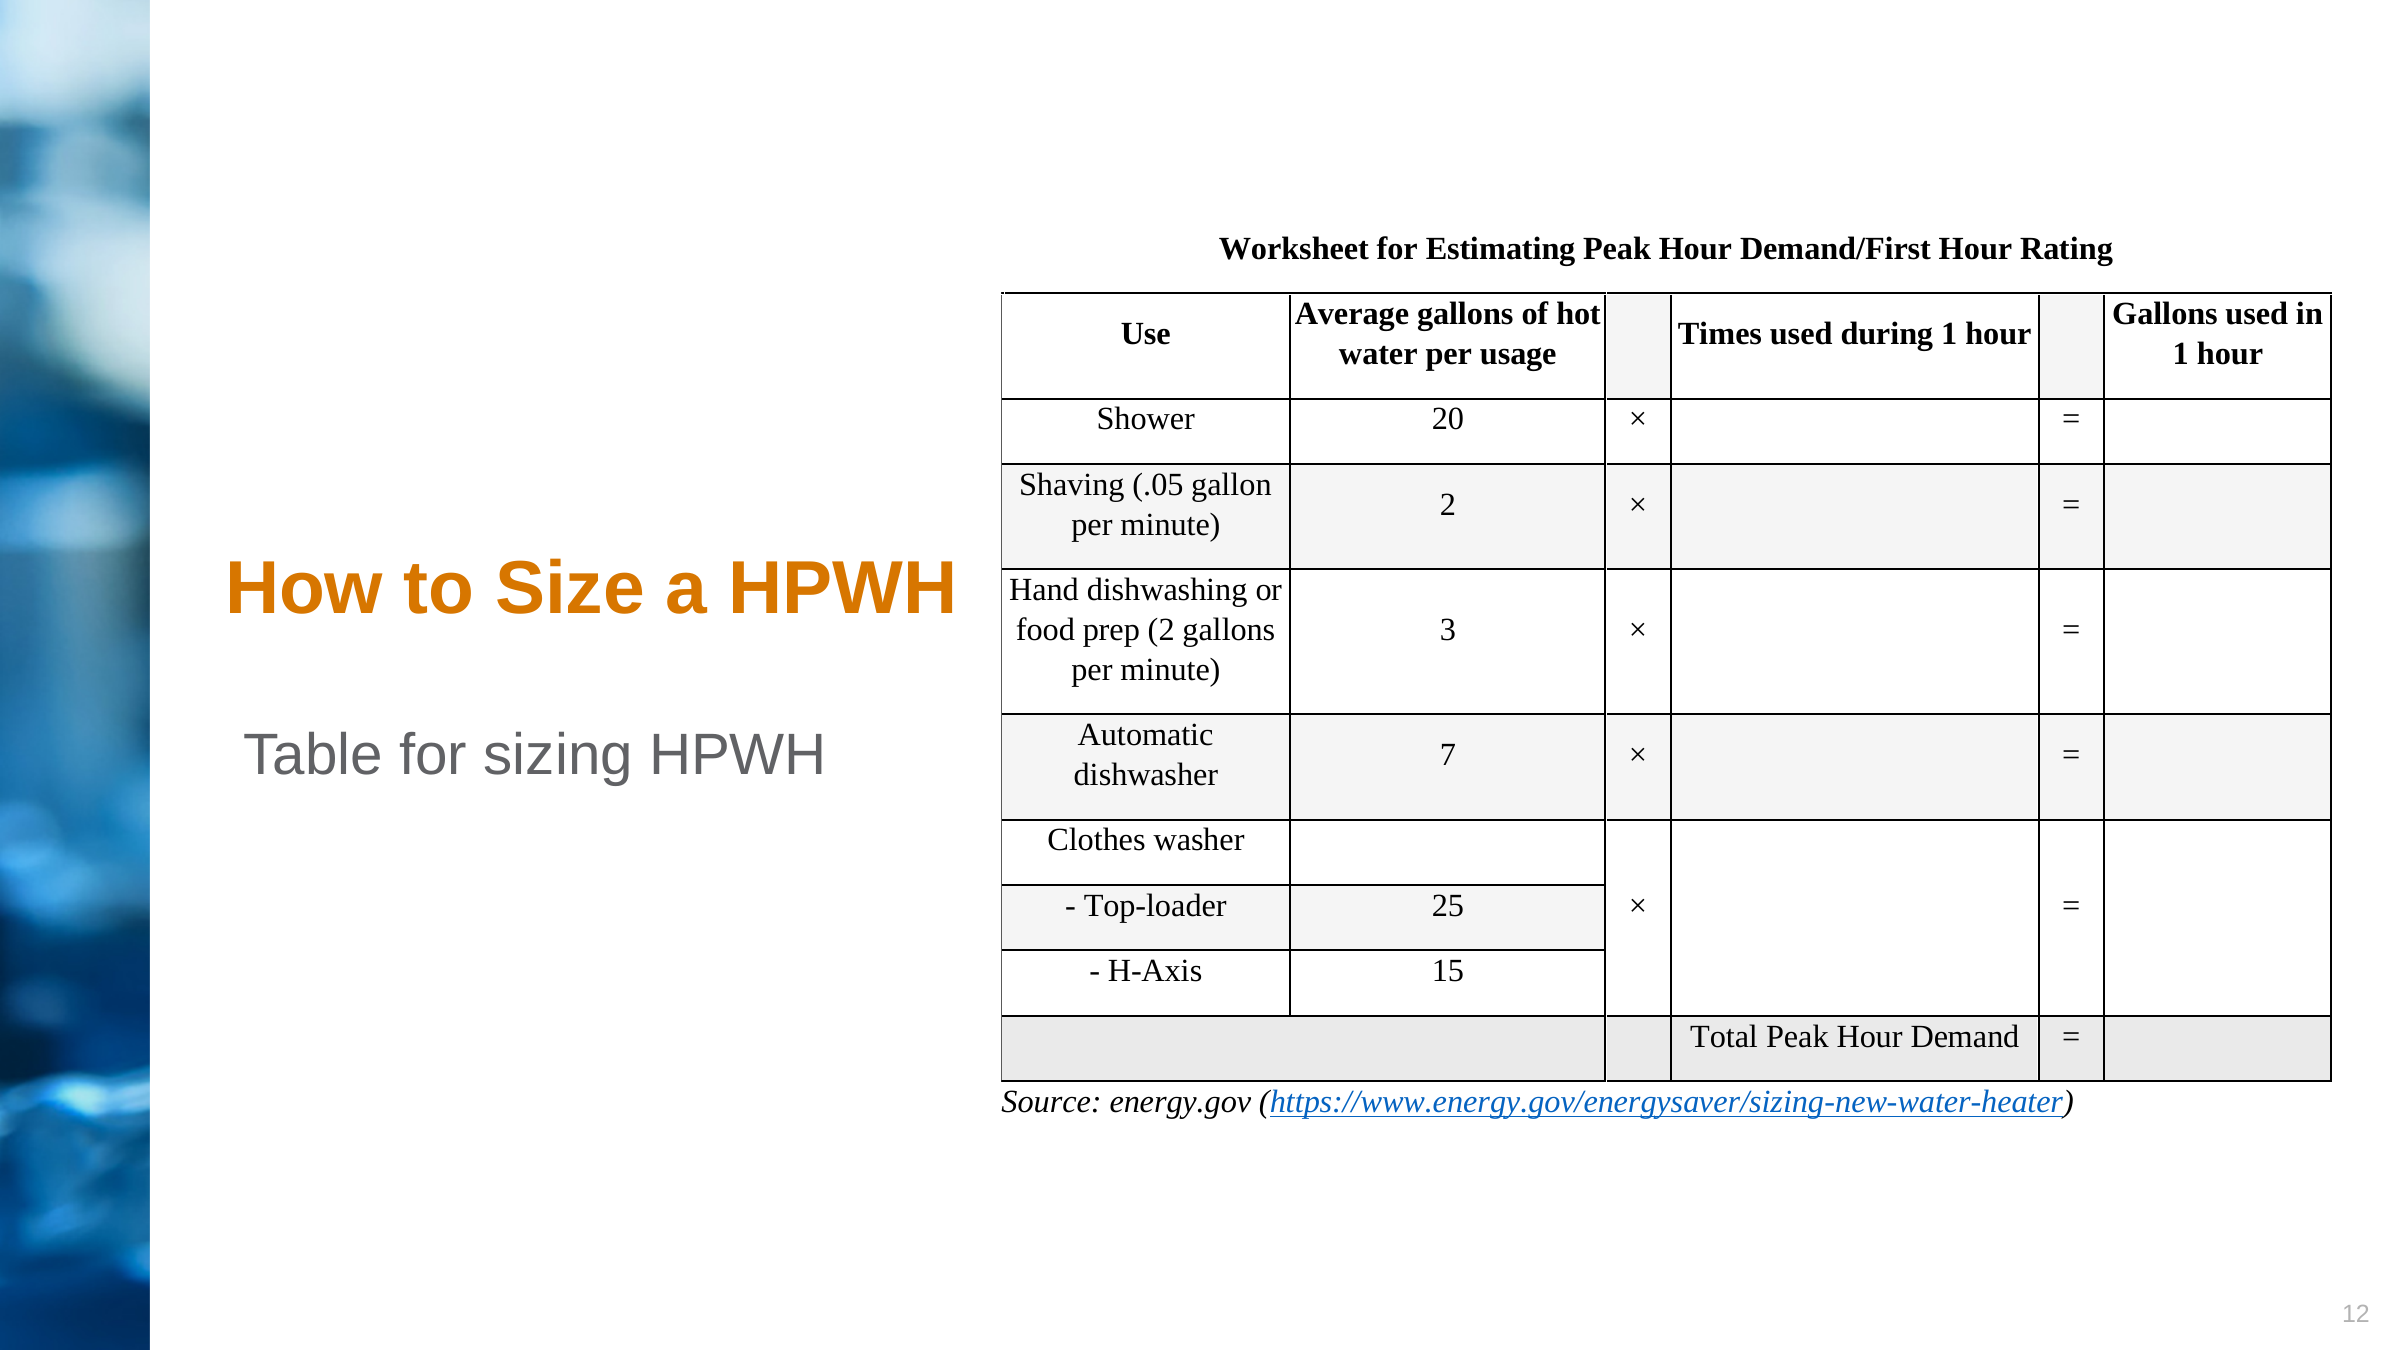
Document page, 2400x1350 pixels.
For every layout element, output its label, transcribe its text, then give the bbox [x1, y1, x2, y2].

list Table for sizing HPWH [228, 717, 979, 1280]
slide_number 12 [2295, 1275, 2370, 1350]
title How to Size a HPWH [225, 376, 975, 638]
picture [0, 0, 149, 1350]
picture [1001, 229, 2370, 1146]
